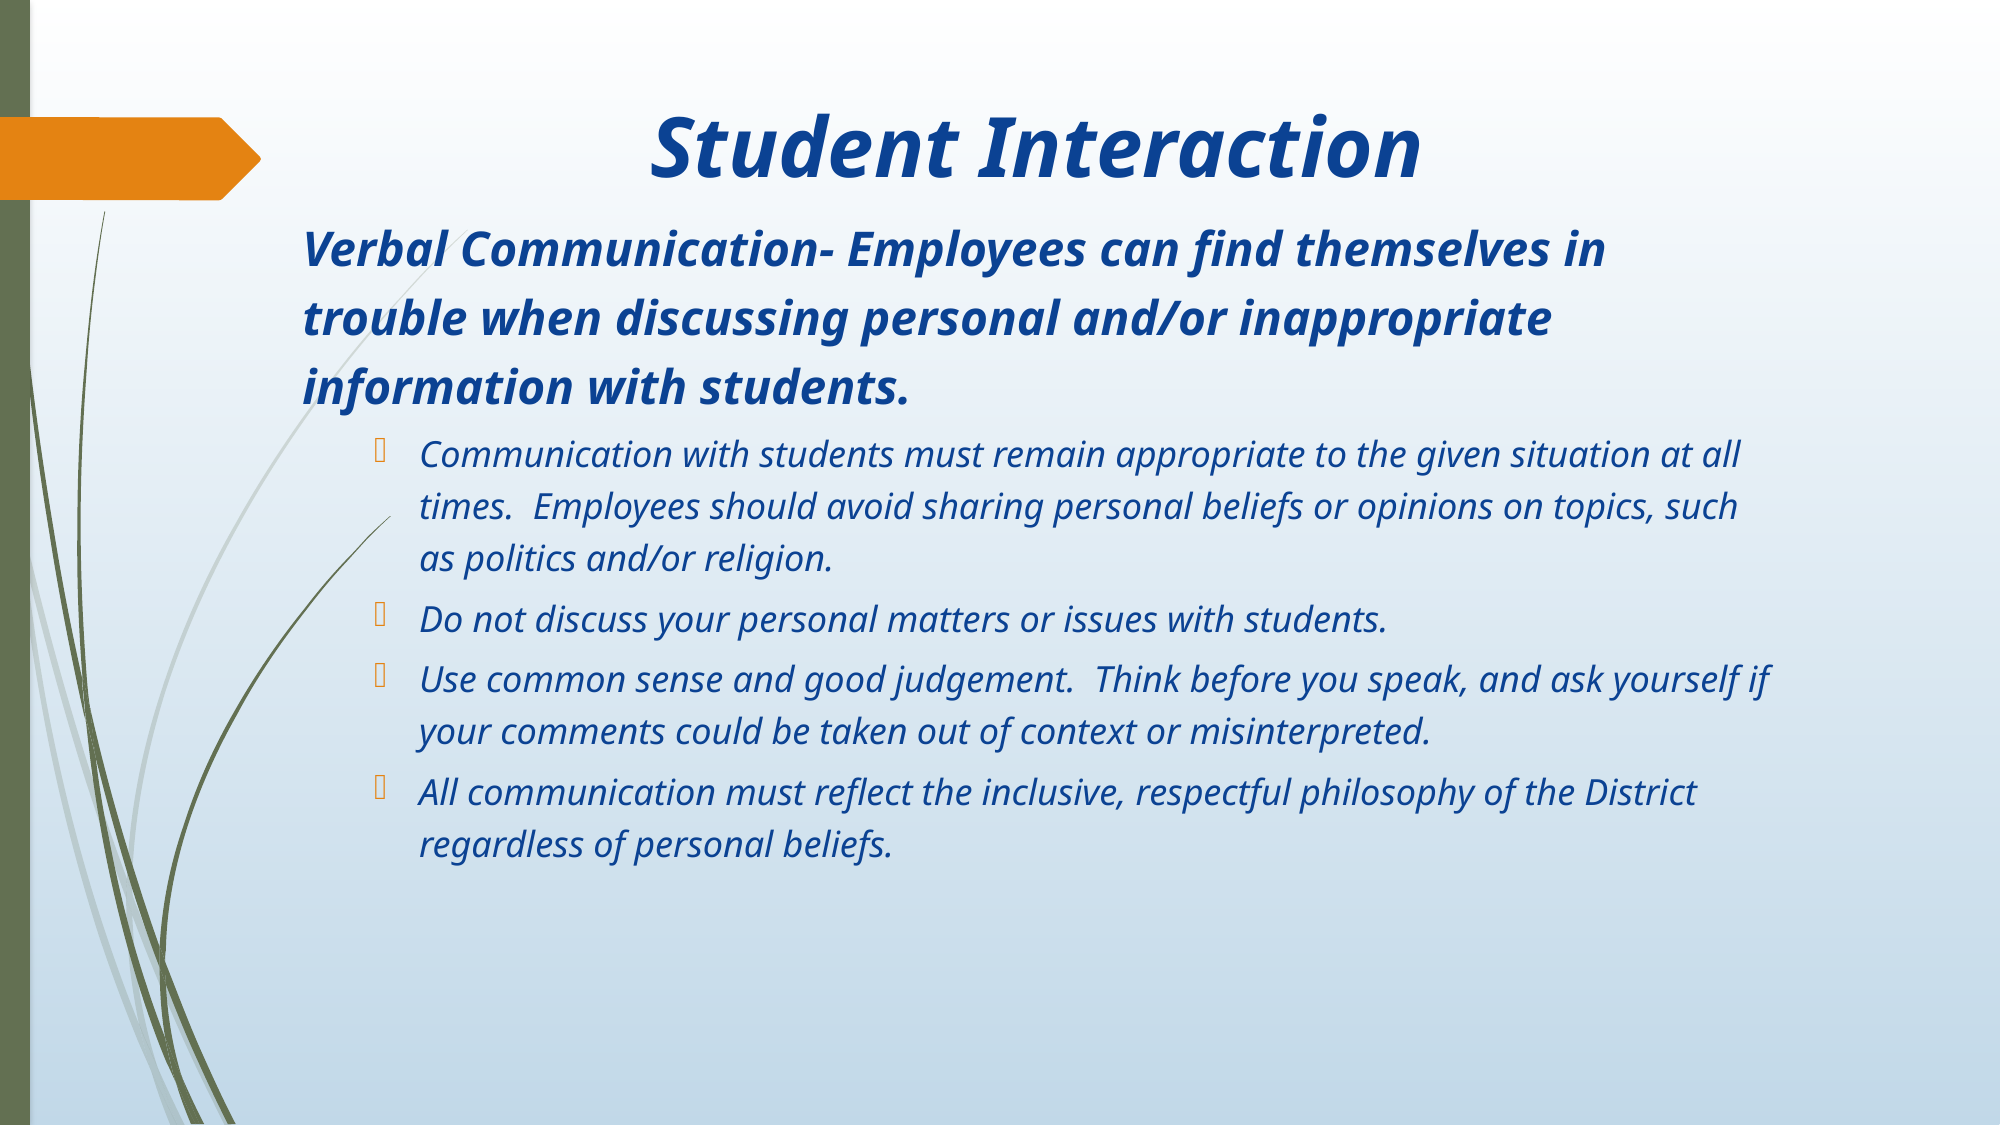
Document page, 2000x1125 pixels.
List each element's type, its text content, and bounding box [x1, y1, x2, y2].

list Verbal Communication- Employees can find themselves in trouble when discussing personal and/or inappropriate information with students. Communication with students must remain appropriate to the given situation at all times. Employees should avoid sharing personal beliefs or opinions on topics, such as politics and/or religion. Do not discuss your personal matters or issues with students. Use common sense and good judgement. Think before you speak, and ask yourself if your comments could be taken out of context or misinterpreted. All communication must reflect the inclusive, respectful philosophy of the District regardless of personal beliefs. [287, 200, 1788, 1039]
title Student Interaction [306, 86, 1768, 197]
